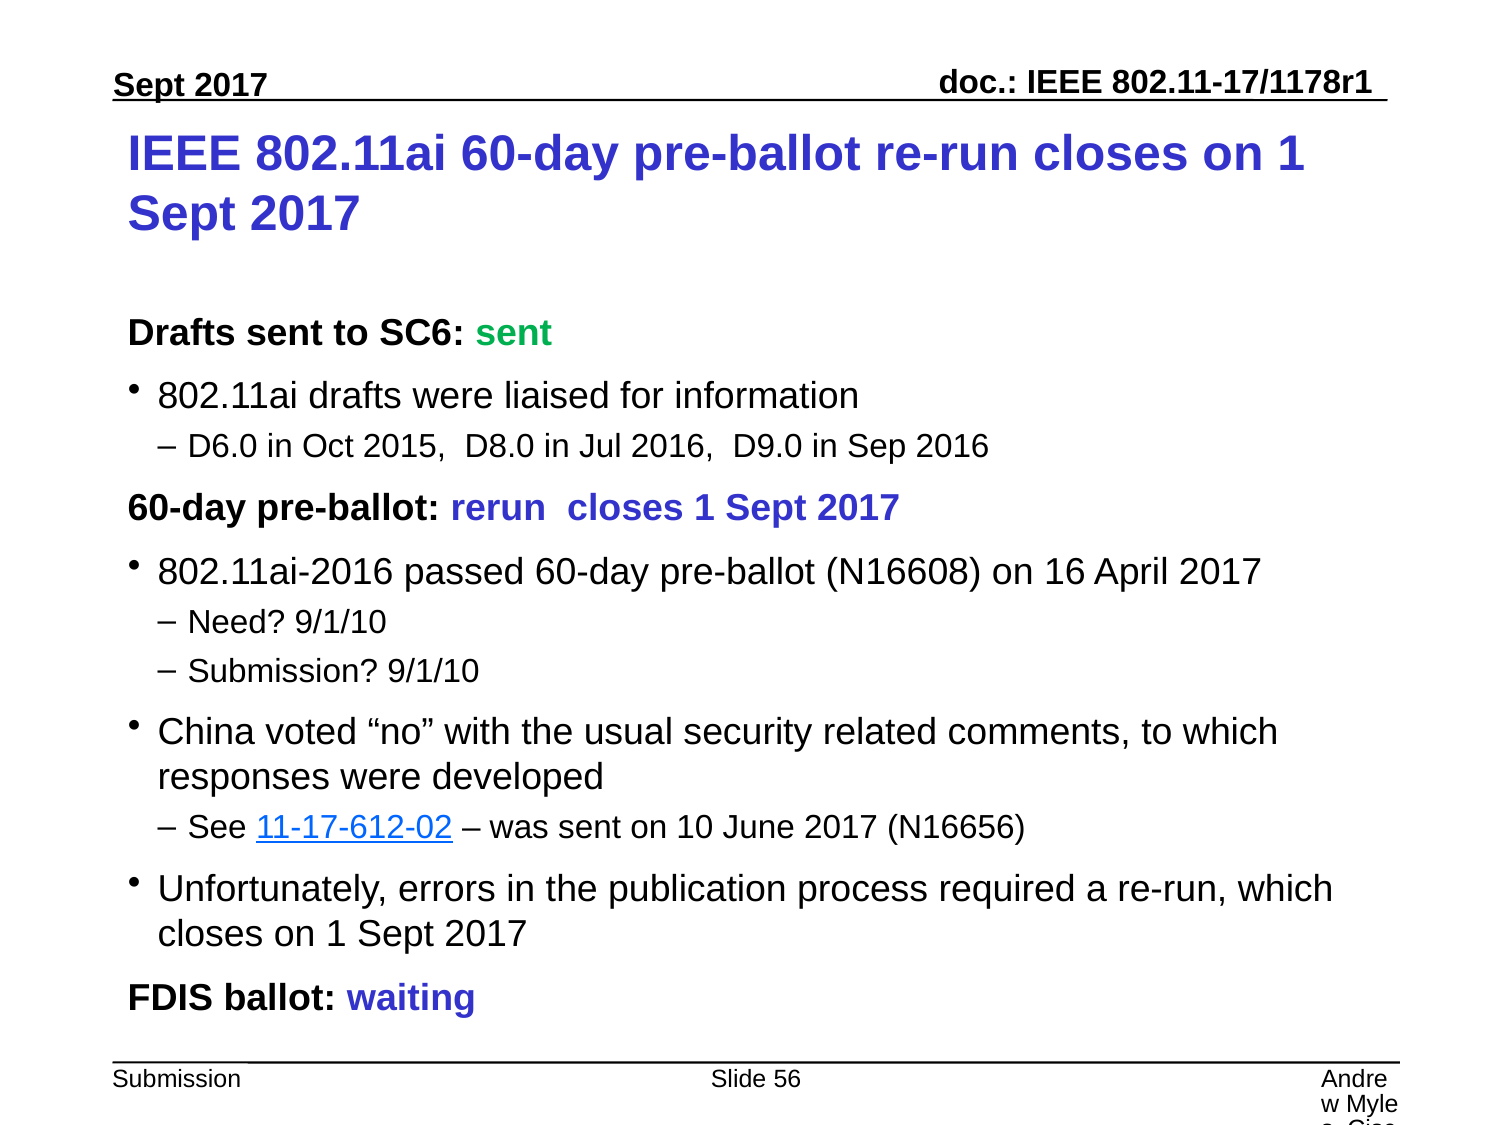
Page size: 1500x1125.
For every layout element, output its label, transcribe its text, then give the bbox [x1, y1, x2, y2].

slide_number Slide 56 [709, 1061, 803, 1093]
footer Andrew Myles, Cisco [1320, 1061, 1402, 1093]
list Drafts sent to SC6: sent 802.11ai drafts were liaised for information D6.0 in Oct 2015, D8.0 in Jul 2016, D9.0 in Sep 2016 60-day pre-ballot: rerun closes 1 Sept 2017 802.11ai-2016 passed 60-day pre-ballot (N16608) on 16 April 2017 Need? 9/1/10 Submission? 9/1/10 China voted “no” with the usual security related comments, to which responses were developed See 11-17-612-02 – was sent on 10 June 2017 (N16656) Unfortunately, errors in the publication process required a re-run, which closes on 1 Sept 2017 FDIS ballot: waiting [112, 299, 1388, 975]
title IEEE 802.11ai 60-day pre-ballot re-run closes on 1 Sept 2017 [112, 112, 1388, 288]
